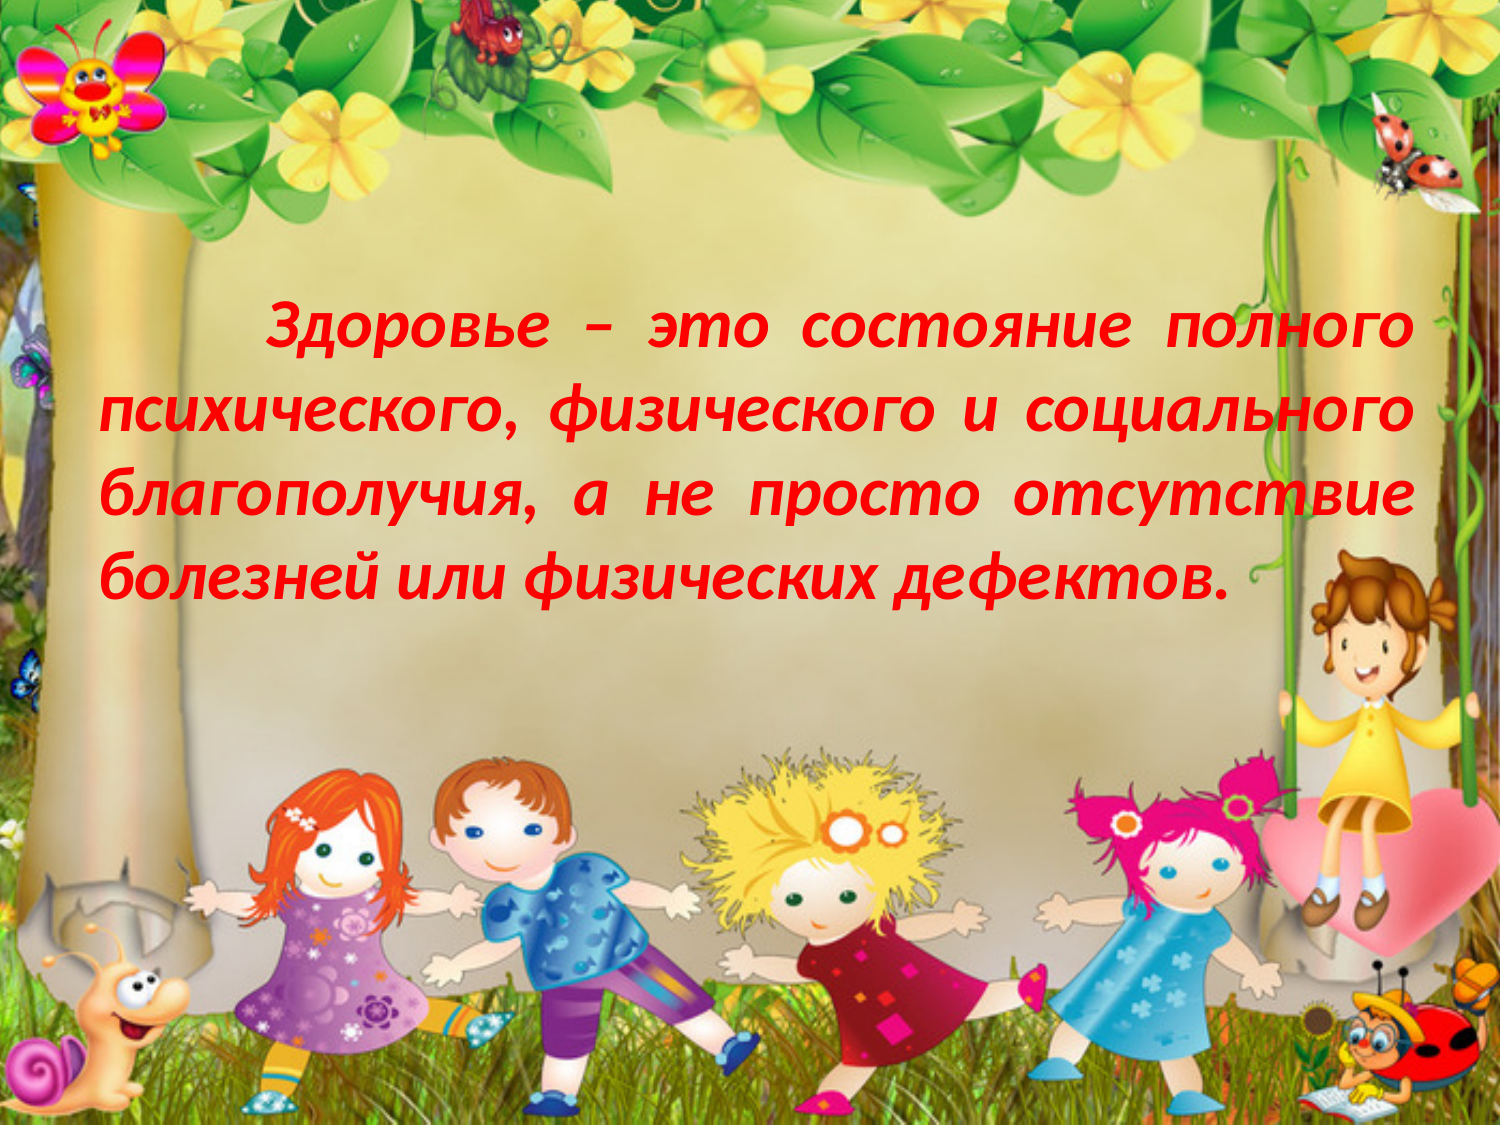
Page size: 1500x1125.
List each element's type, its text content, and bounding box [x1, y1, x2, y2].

picture [0, 0, 1500, 1125]
title Здоровье – это состояние полного психического, физического и социального благополучия, а не просто отсутствие болезней или физических дефектов. [82, 257, 1432, 633]
